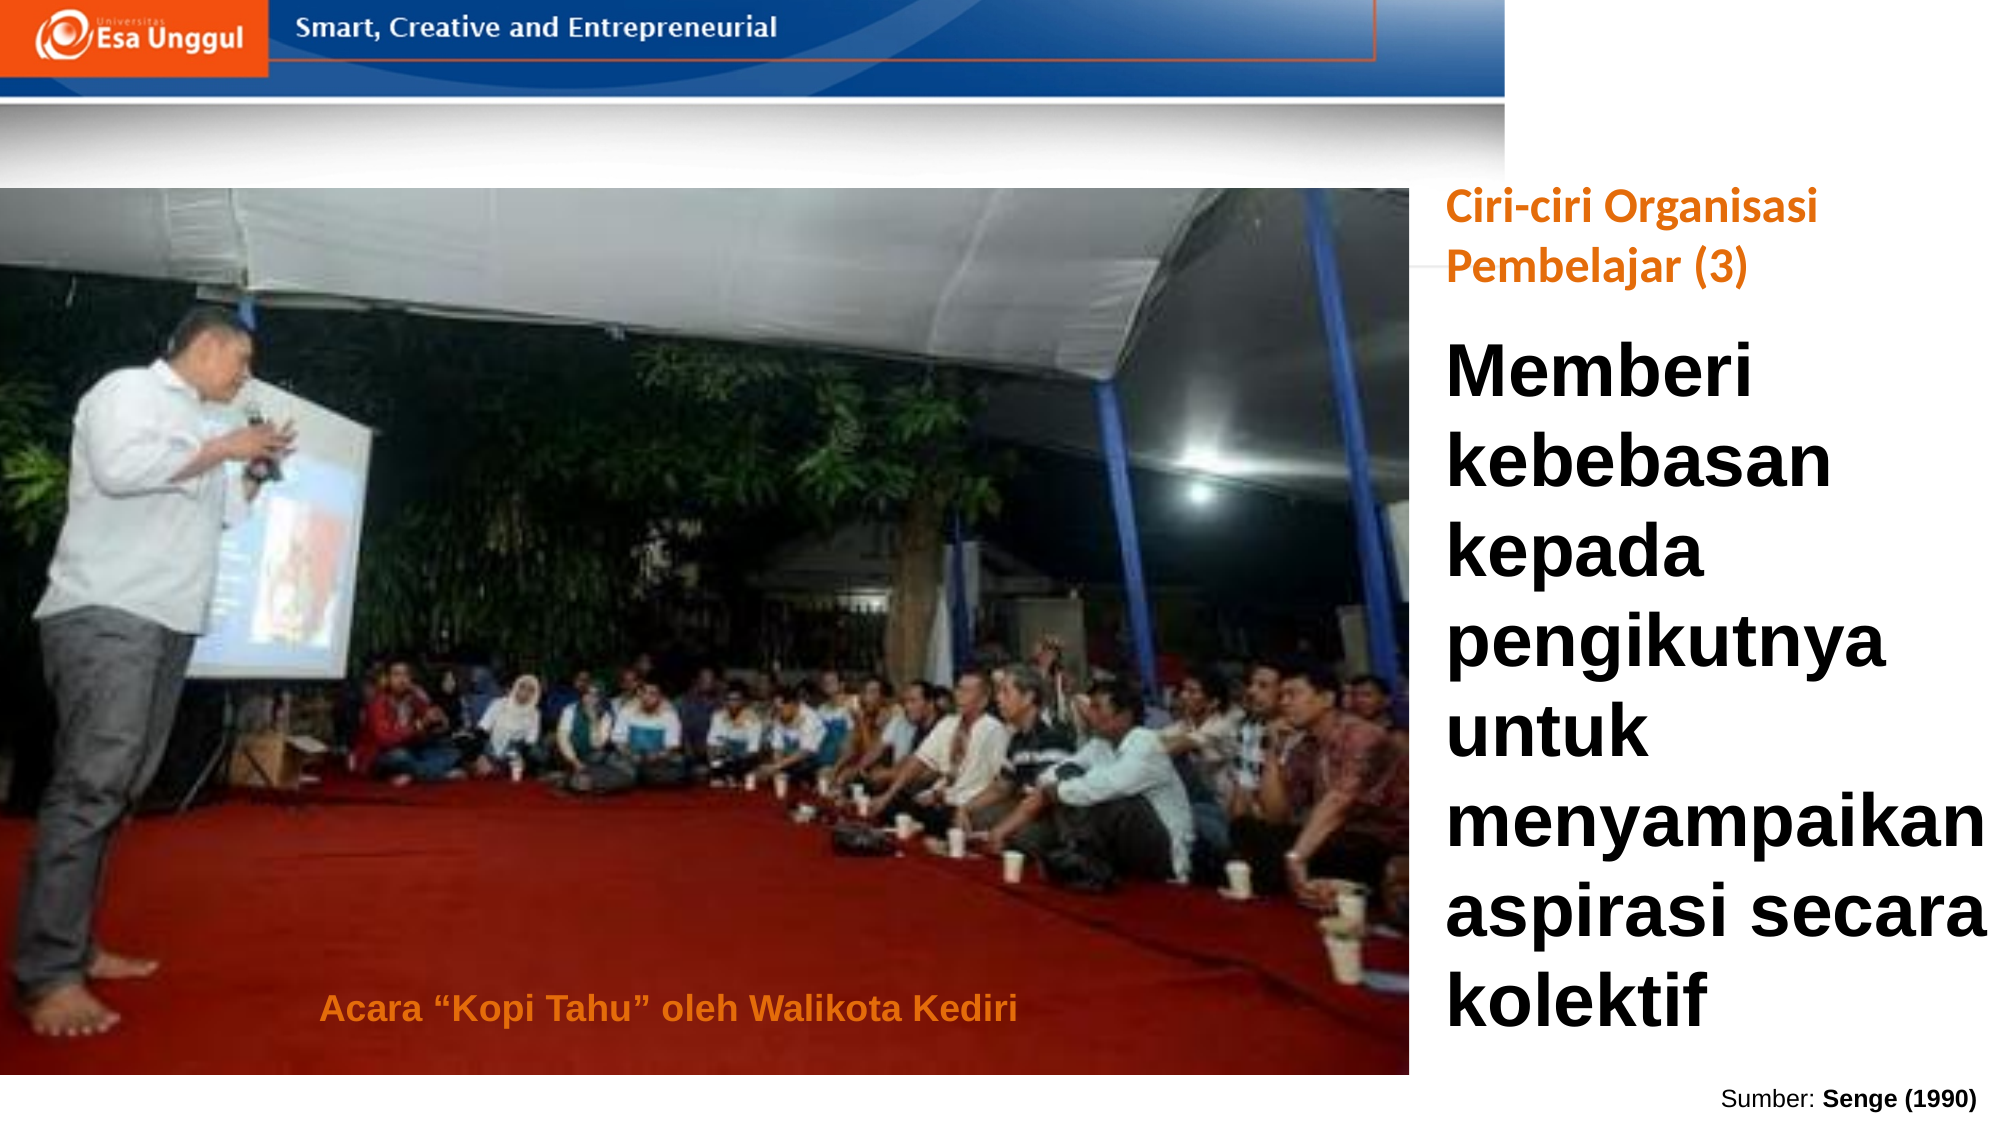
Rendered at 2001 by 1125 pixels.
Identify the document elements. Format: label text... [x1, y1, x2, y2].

text_box Sumber: Senge (1990) [1017, 1074, 1993, 1120]
title Ciri-ciri Organisasi Pembelajar (3) [1508, 188, 2000, 276]
text_box Memberi kebebasan kepada pengikutnya untuk menyampaikan aspirasi secara kolektif [1430, 313, 2000, 1049]
picture [0, 0, 1505, 1075]
